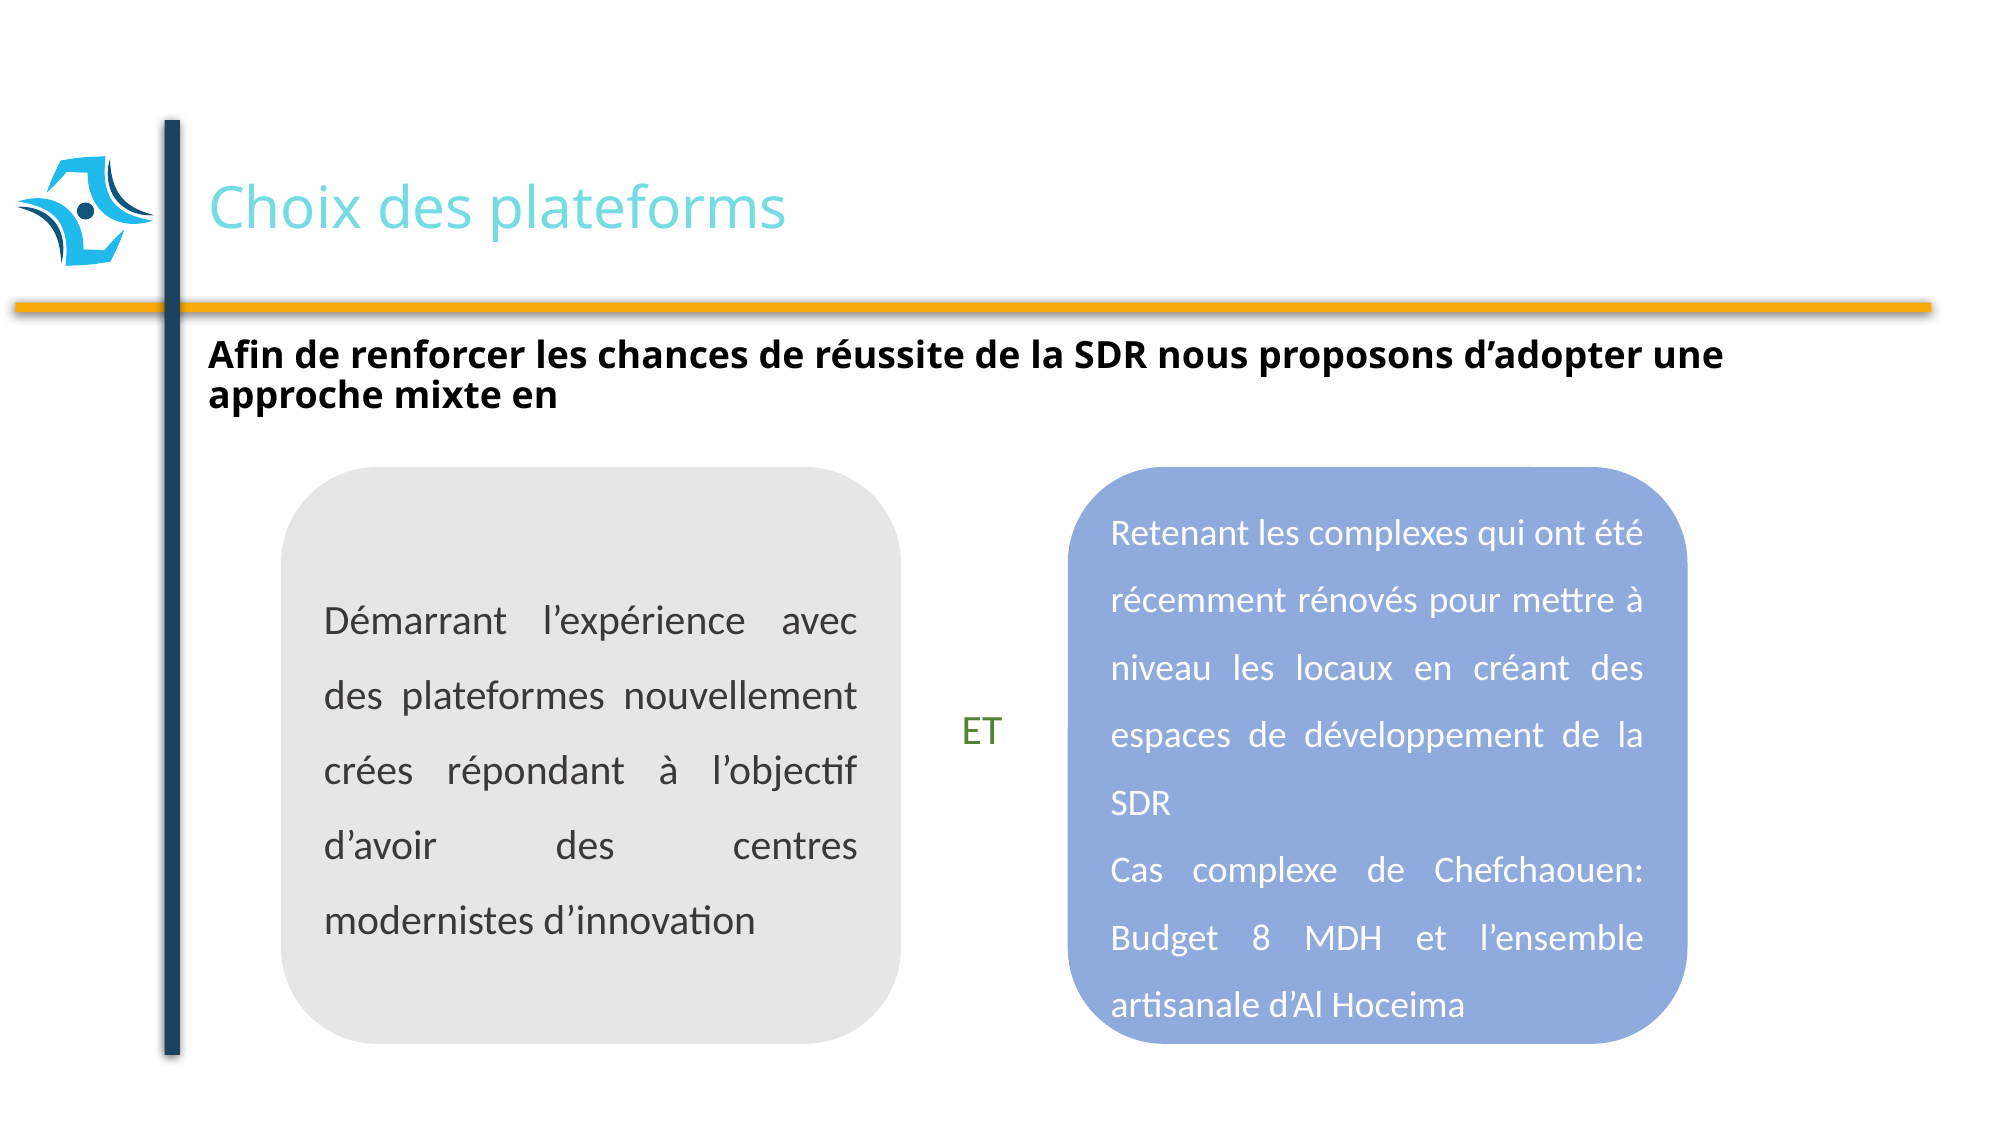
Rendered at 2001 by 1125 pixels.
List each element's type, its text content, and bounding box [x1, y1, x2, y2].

title Choix des plateforms [193, 120, 1919, 300]
text_box Retenant les complexes qui ont été récemment rénovés pour mettre à niveau les locaux en créant des espaces de développement de la SDR Cas complexe de Chefchaouen: Budget 8 MDH et l’ensemble artisanale d’Al Hoceima [1066, 465, 1689, 1045]
text_box Démarrant l’expérience avec des plateformes nouvellement crées répondant à l’objectif d’avoir des centres modernistes d’innovation [280, 465, 902, 1045]
text_box ET [946, 695, 1018, 760]
list Afin de renforcer les chances de réussite de la SDR nous proposons d’adopter une approche mixte en [193, 328, 1919, 457]
picture [0, 116, 182, 306]
